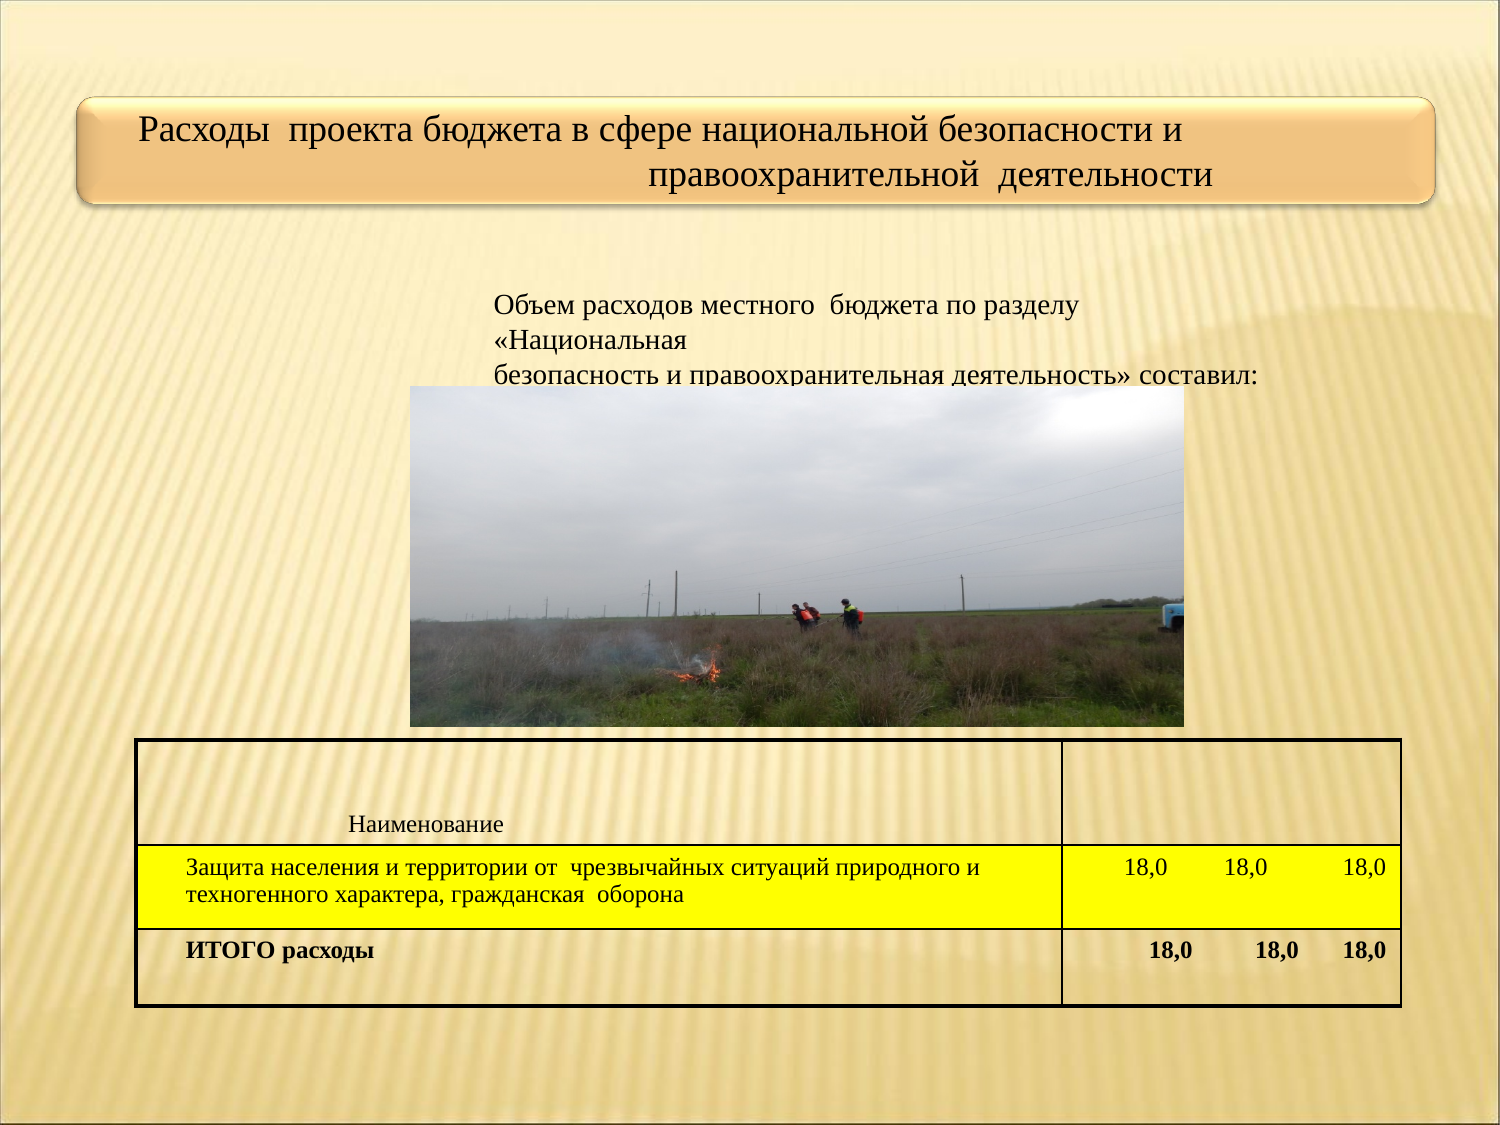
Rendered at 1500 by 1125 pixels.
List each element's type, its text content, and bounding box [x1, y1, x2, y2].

table_cell 18,0 18,0 18,0 [1063, 930, 1400, 1004]
table_cell 18,0 18,0 18,0 [1063, 846, 1400, 928]
text_box Расходы проекта бюджета в сфере национальной безопасности и правоохранительной деятельности [135, 103, 1384, 292]
text_box [67, 89, 1444, 217]
table_header Наименование [138, 742, 1061, 844]
table_cell ИТОГО расходы [138, 930, 1061, 1004]
picture [0, 0, 1500, 1125]
text_box Объем расходов местного бюджета по разделу «Национальная безопасность и правоохранительная деятельность» составил: [491, 285, 1281, 356]
table_header 2019 2020 2021 [1063, 742, 1400, 844]
table_cell Защита населения и территории от чрезвычайных ситуаций природного и техногенного характера, гражданская оборона [138, 846, 1061, 928]
